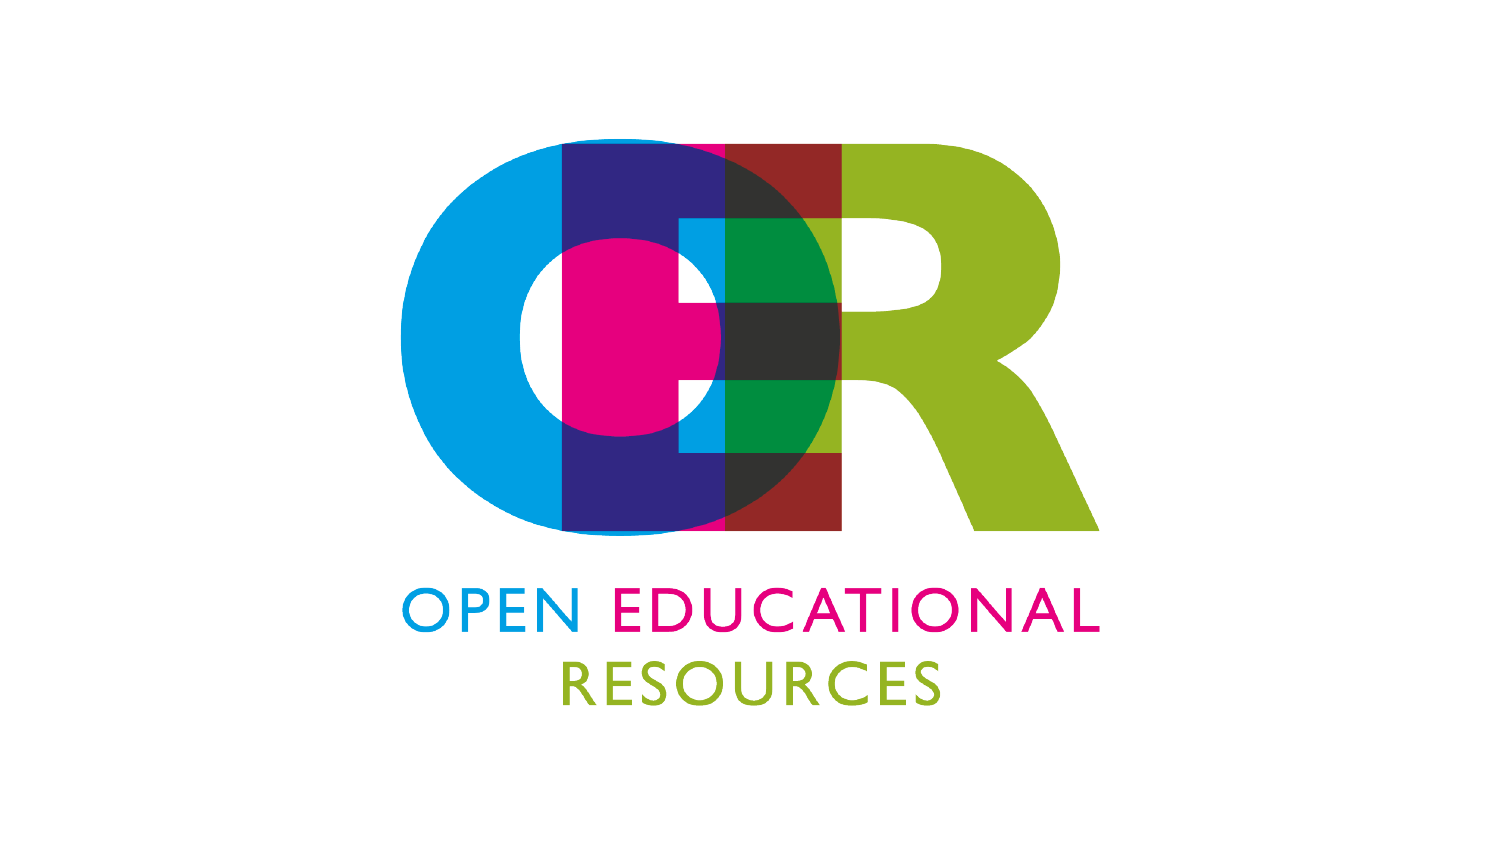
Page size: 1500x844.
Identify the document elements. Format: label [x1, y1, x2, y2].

picture [400, 138, 1100, 706]
